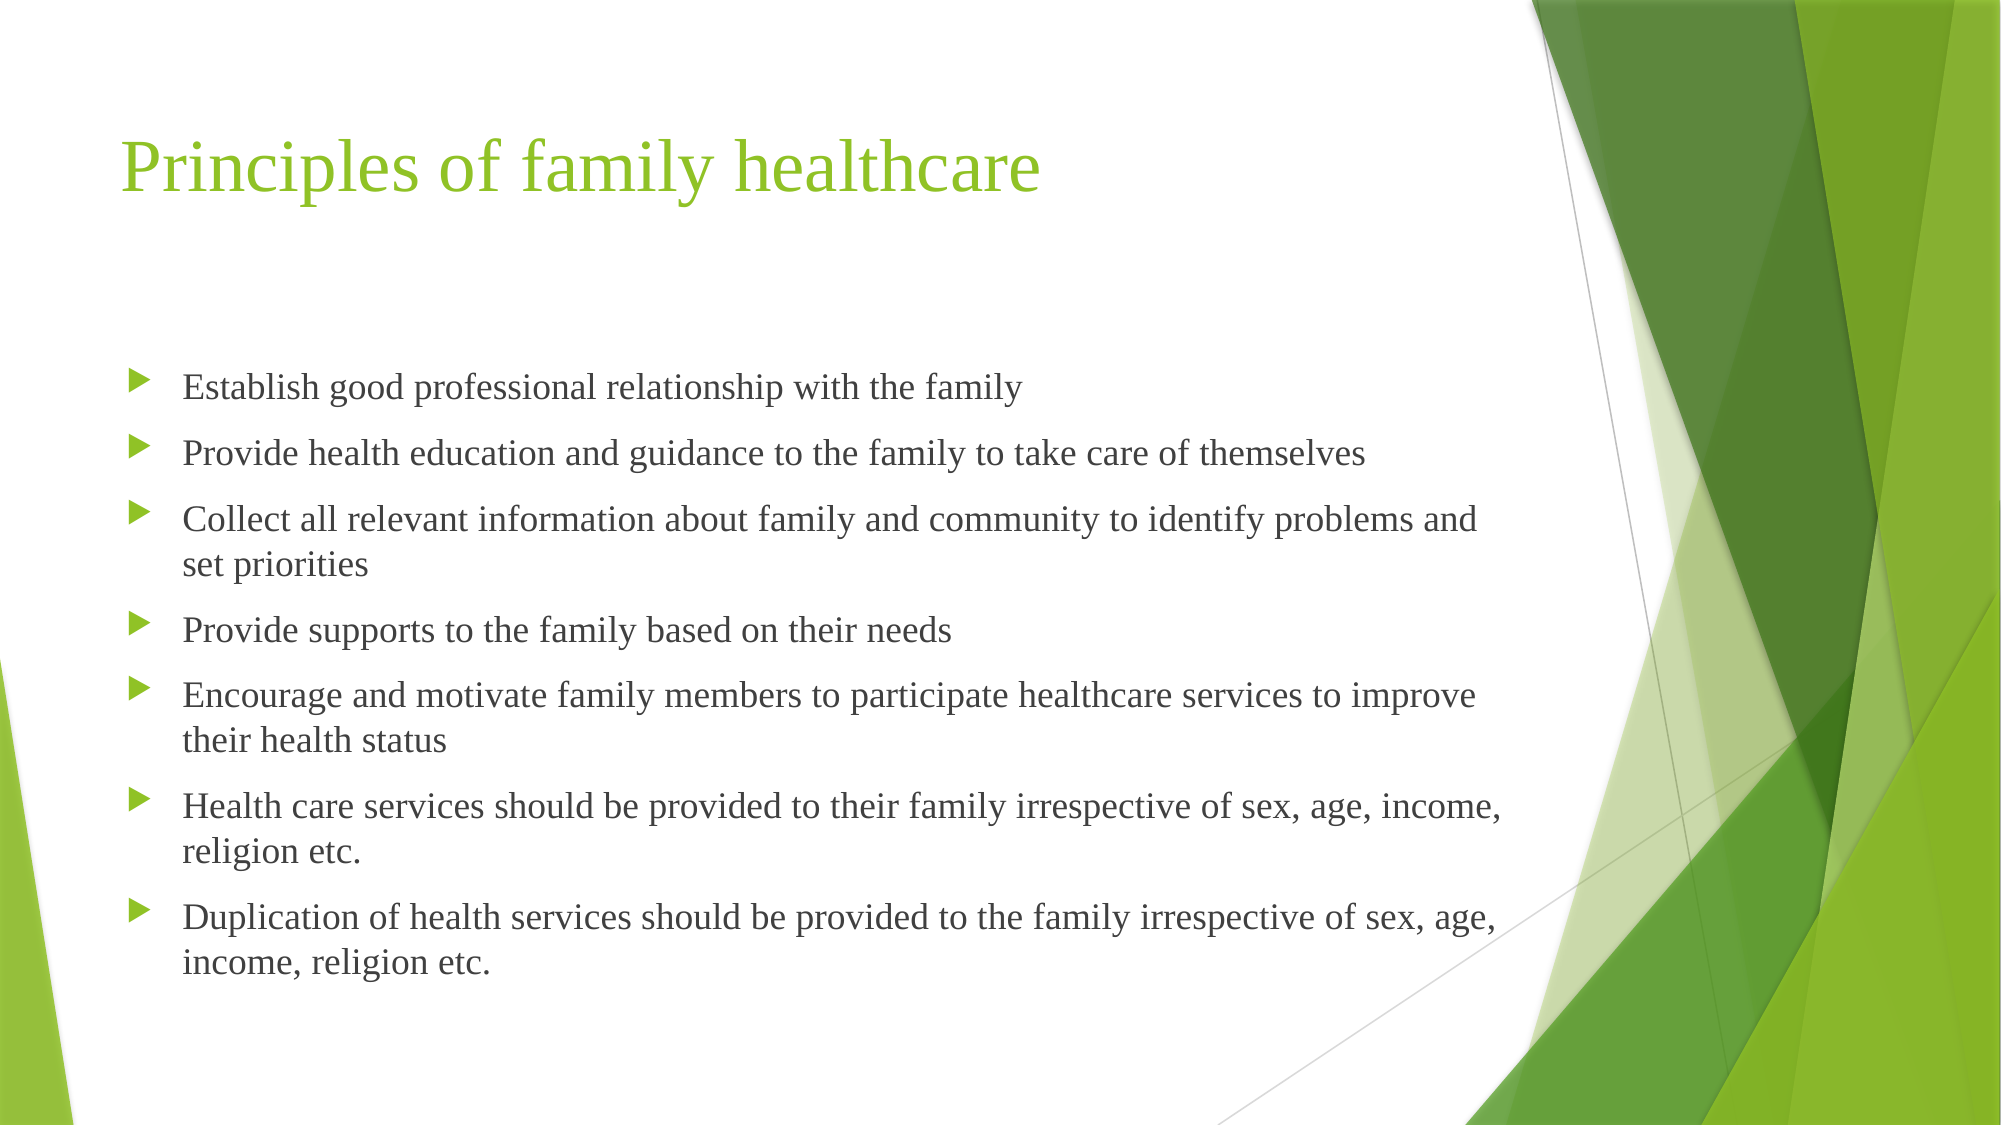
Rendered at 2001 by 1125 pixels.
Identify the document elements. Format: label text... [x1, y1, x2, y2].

list Establish good professional relationship with the family Provide health education and guidance to the family to take care of themselves Collect all relevant information about family and community to identify problems and set priorities Provide supports to the family based on their needs Encourage and motivate family members to participate healthcare services to improve their health status Health care services should be provided to their family irrespective of sex, age, income, religion etc. Duplication of health services should be provided to the family irrespective of sex, age, income, religion etc. [111, 354, 1522, 992]
title Principles of family healthcare [105, 108, 1517, 326]
